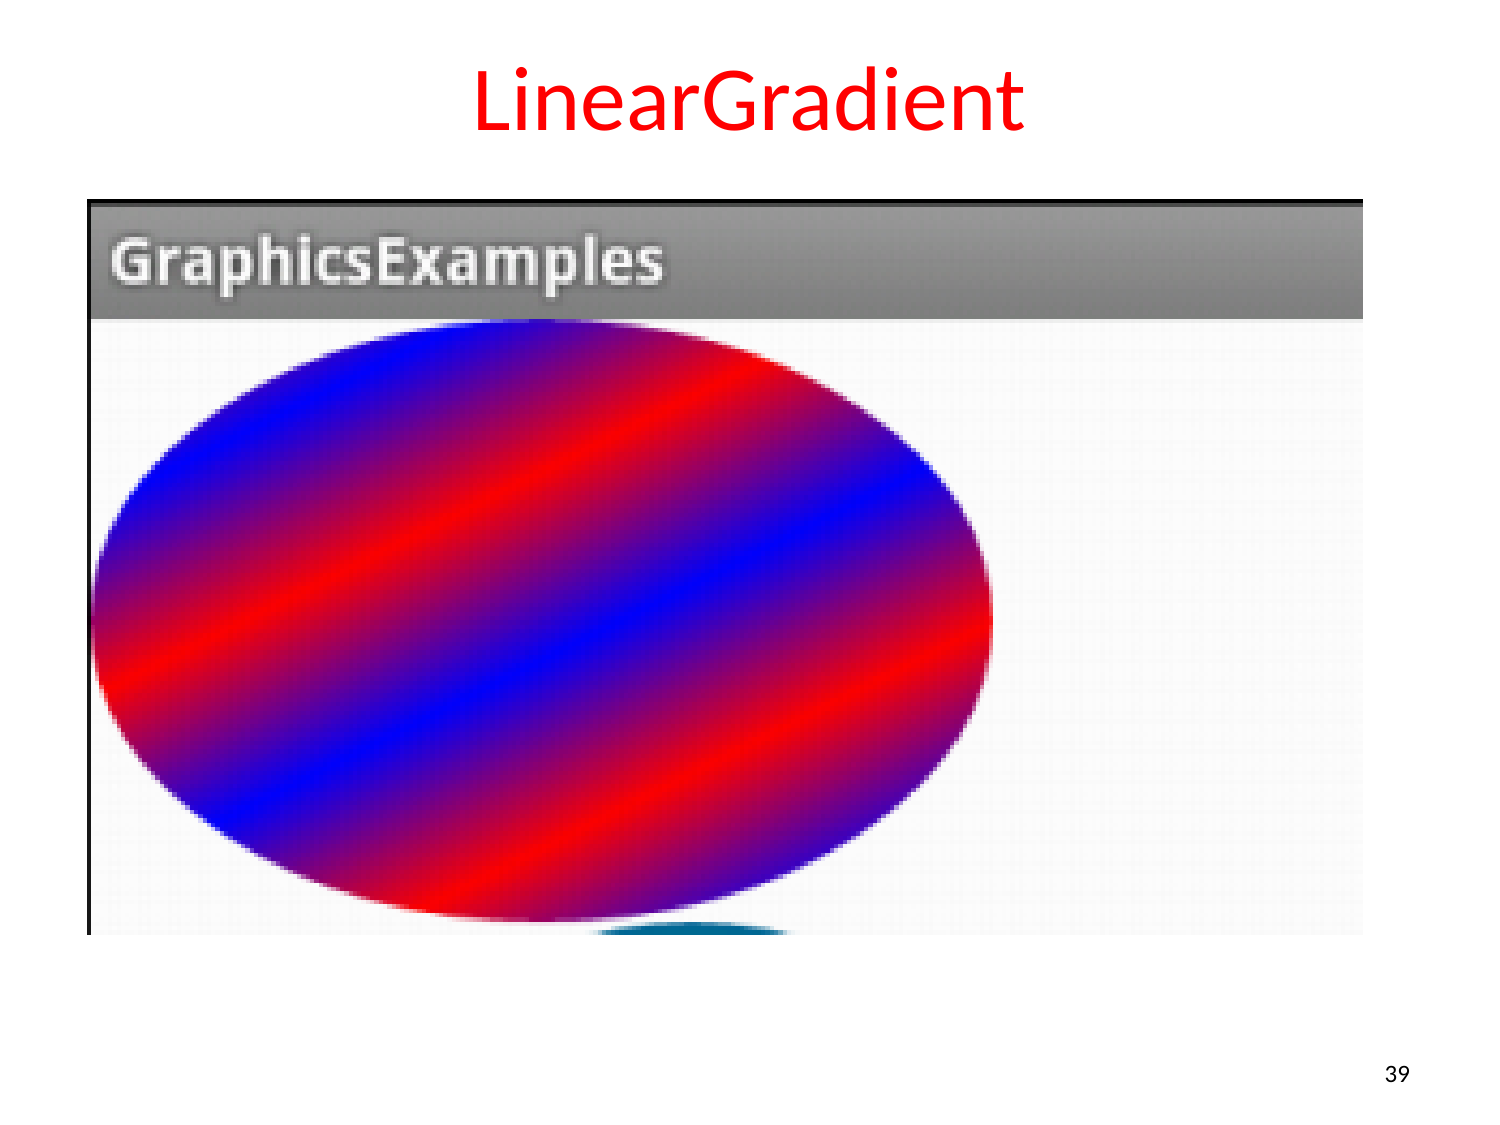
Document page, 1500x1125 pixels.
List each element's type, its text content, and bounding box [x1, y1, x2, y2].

slide_number 39 [1074, 1042, 1425, 1103]
picture [87, 199, 1363, 935]
title LinearGradient [75, 0, 1425, 188]
